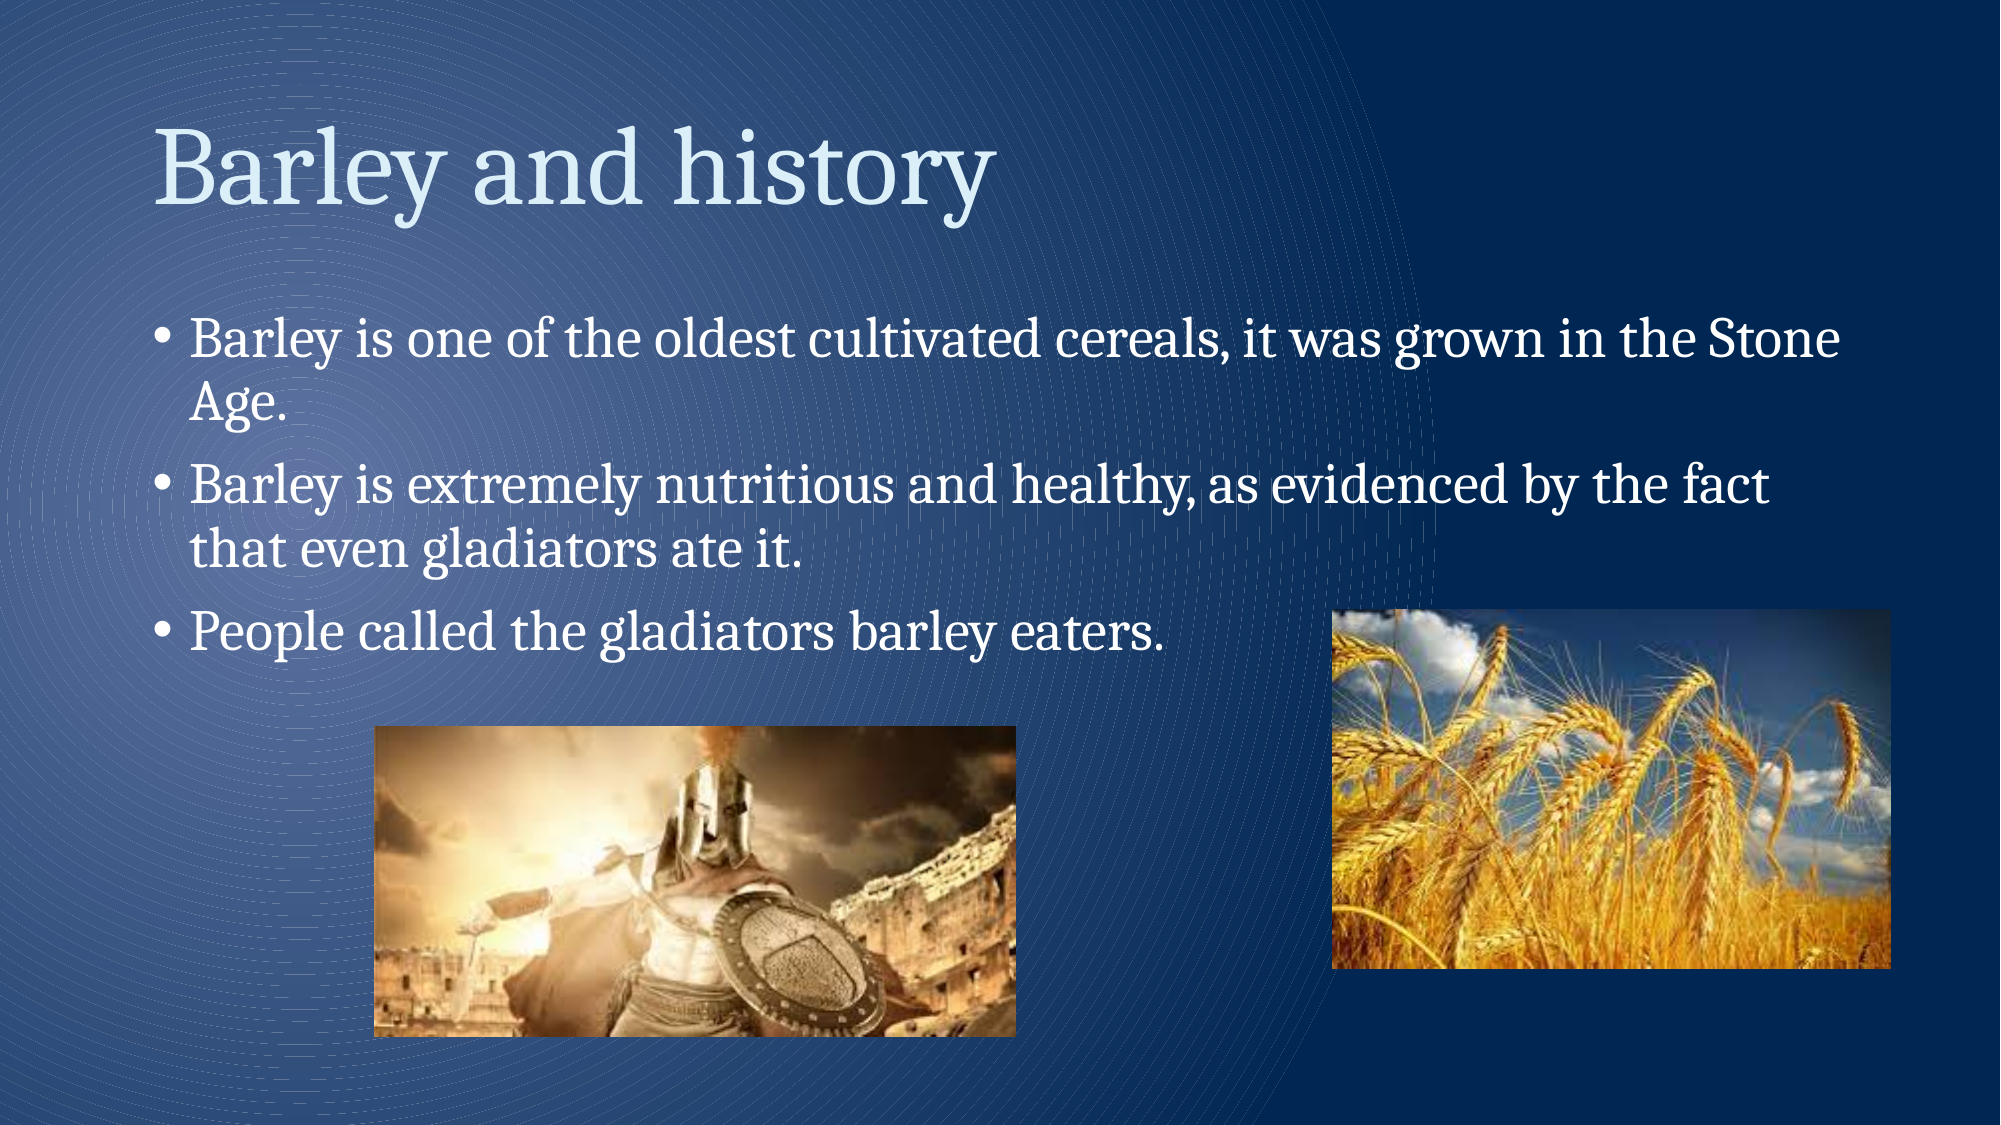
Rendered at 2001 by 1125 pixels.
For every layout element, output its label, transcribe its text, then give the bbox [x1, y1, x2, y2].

list Barley is one of the oldest cultivated cereals, it was grown in the Stone Age. Barley is extremely nutritious and healthy, as evidenced by the fact that even gladiators ate it. People called the gladiators barley eaters. [137, 299, 1863, 1014]
picture [1331, 609, 1891, 969]
picture [374, 726, 1016, 1037]
title Barley and history [137, 59, 1863, 278]
